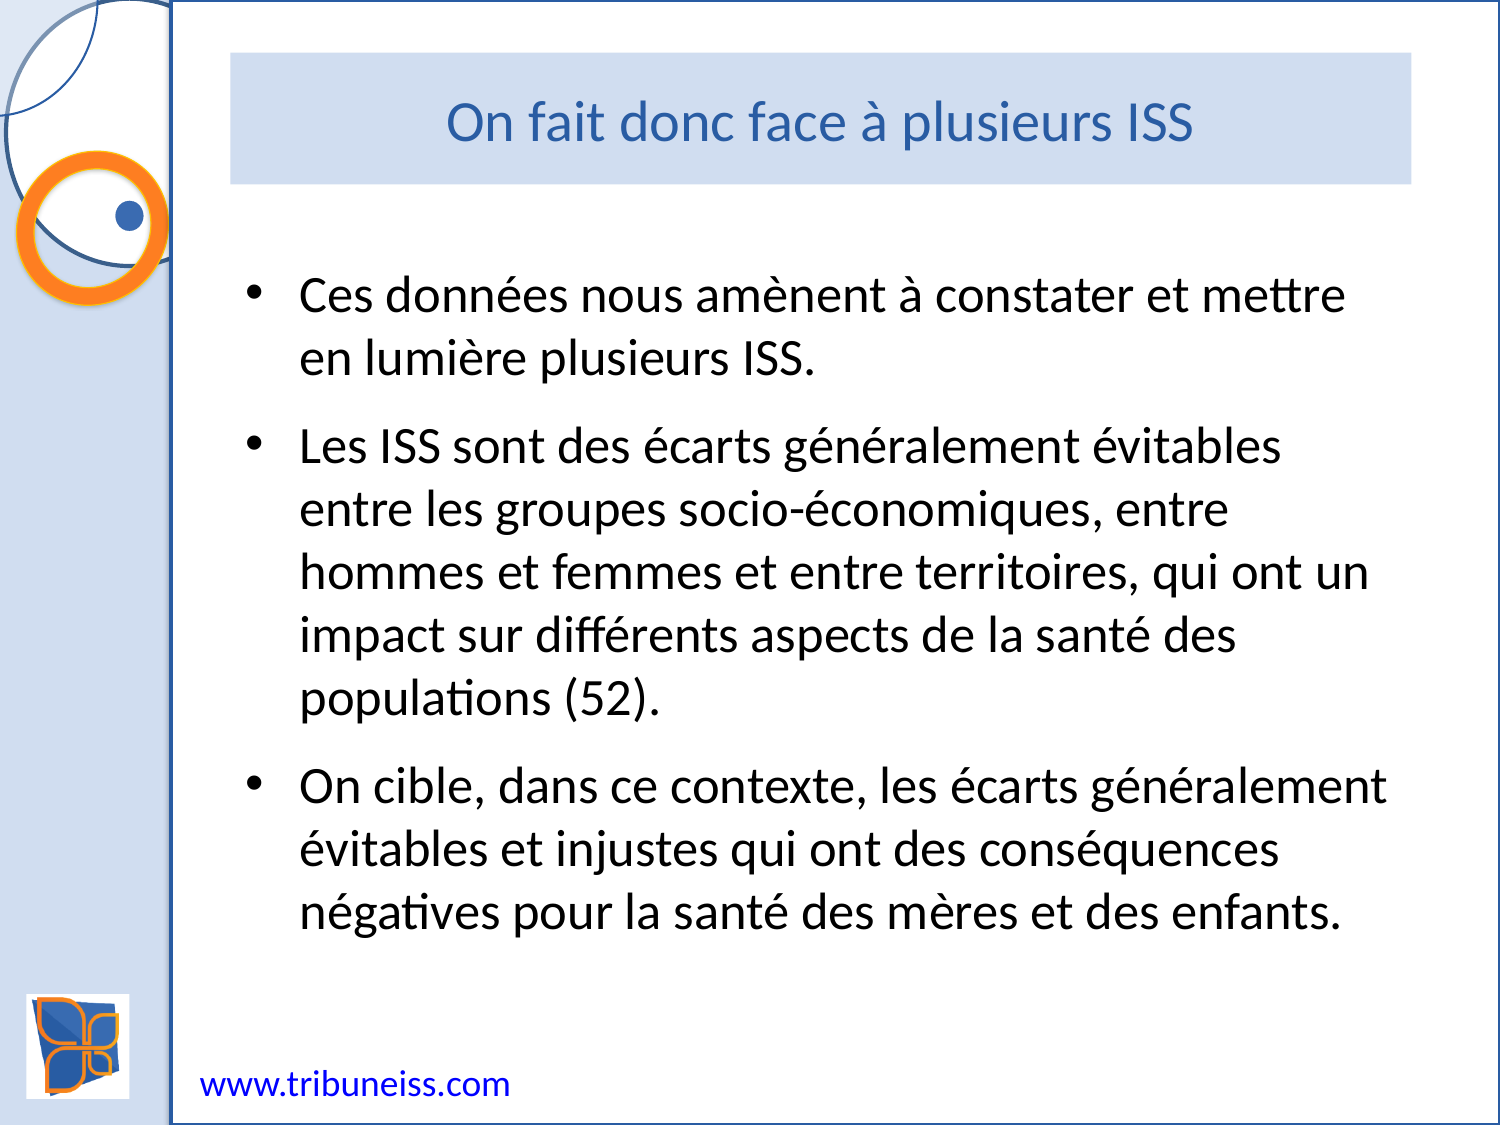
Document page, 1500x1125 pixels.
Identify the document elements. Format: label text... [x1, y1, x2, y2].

list Ces données nous amènent à constater et mettre en lumière plusieurs ISS. Les ISS sont des écarts généralement évitables entre les groupes socio-économiques, entre hommes et femmes et entre territoires, qui ont un impact sur différents aspects de la santé des populations (52). On cible, dans ce contexte, les écarts généralement évitables et injustes qui ont des conséquences négatives pour la santé des mères et des enfants. [230, 252, 1414, 995]
title On fait donc face à plusieurs ISS [228, 50, 1414, 187]
picture [26, 994, 130, 1099]
